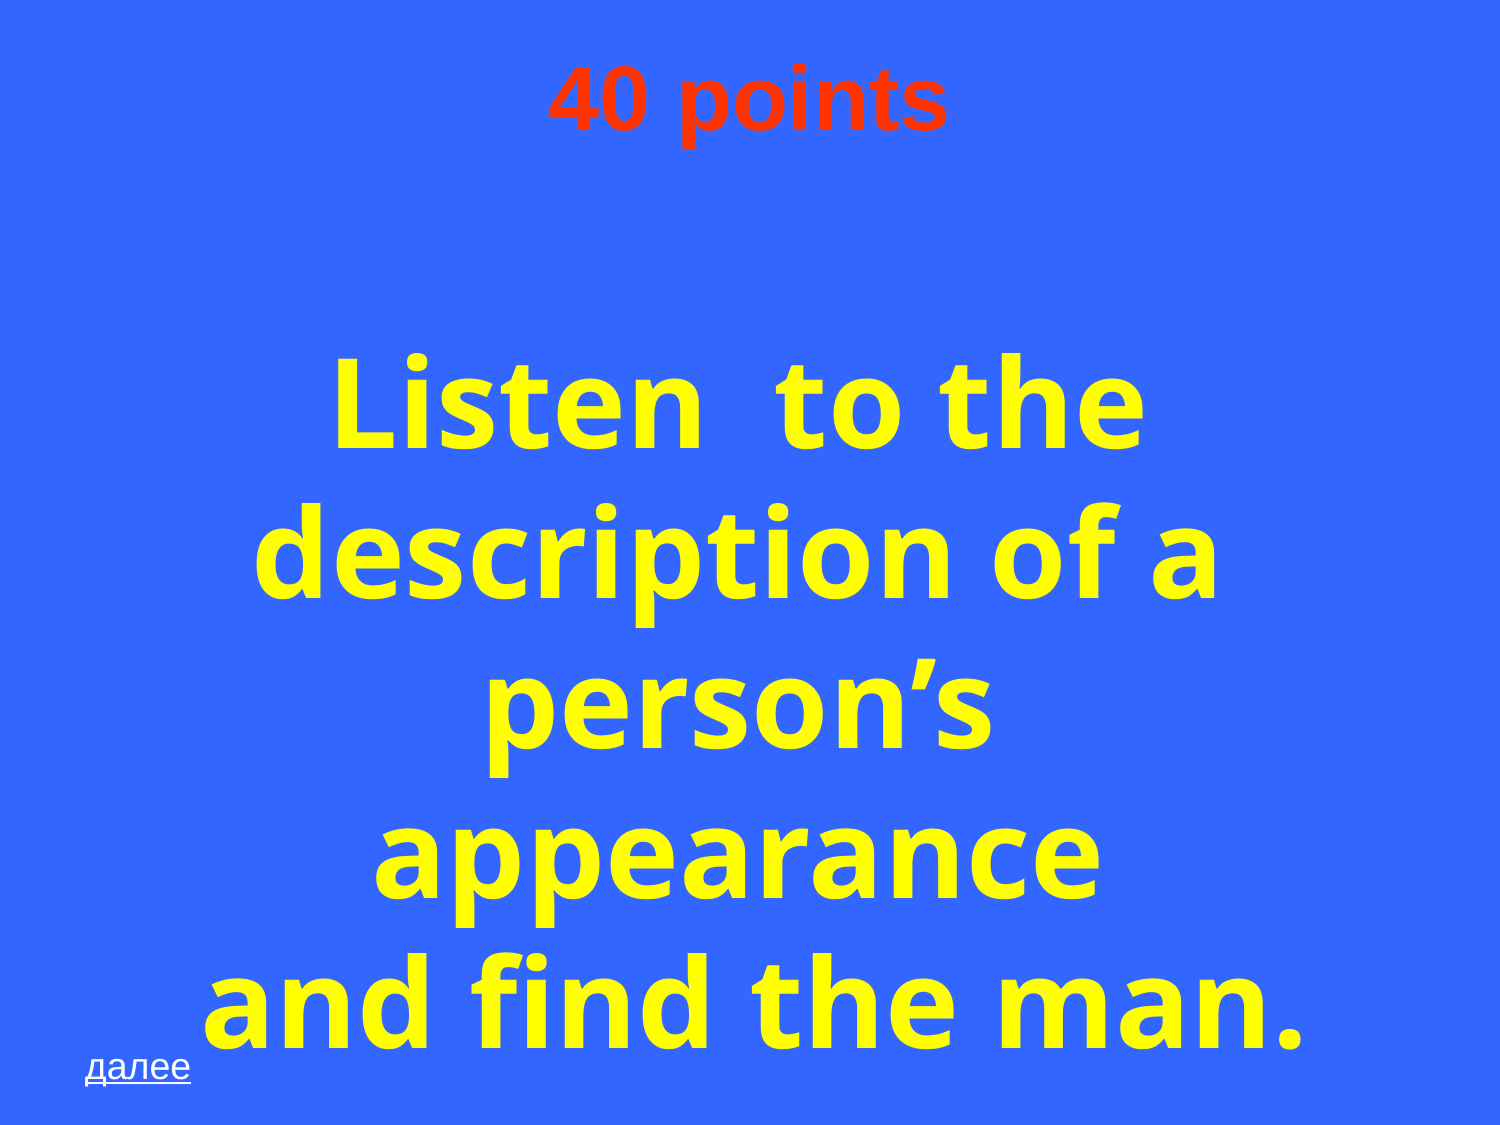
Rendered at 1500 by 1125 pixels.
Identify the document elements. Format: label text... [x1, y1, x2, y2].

title 40 points [74, 0, 1426, 188]
text_box Listen to the description of a person’s appearance and find the man. [140, 316, 1336, 1082]
text_box далее [70, 1034, 258, 1095]
